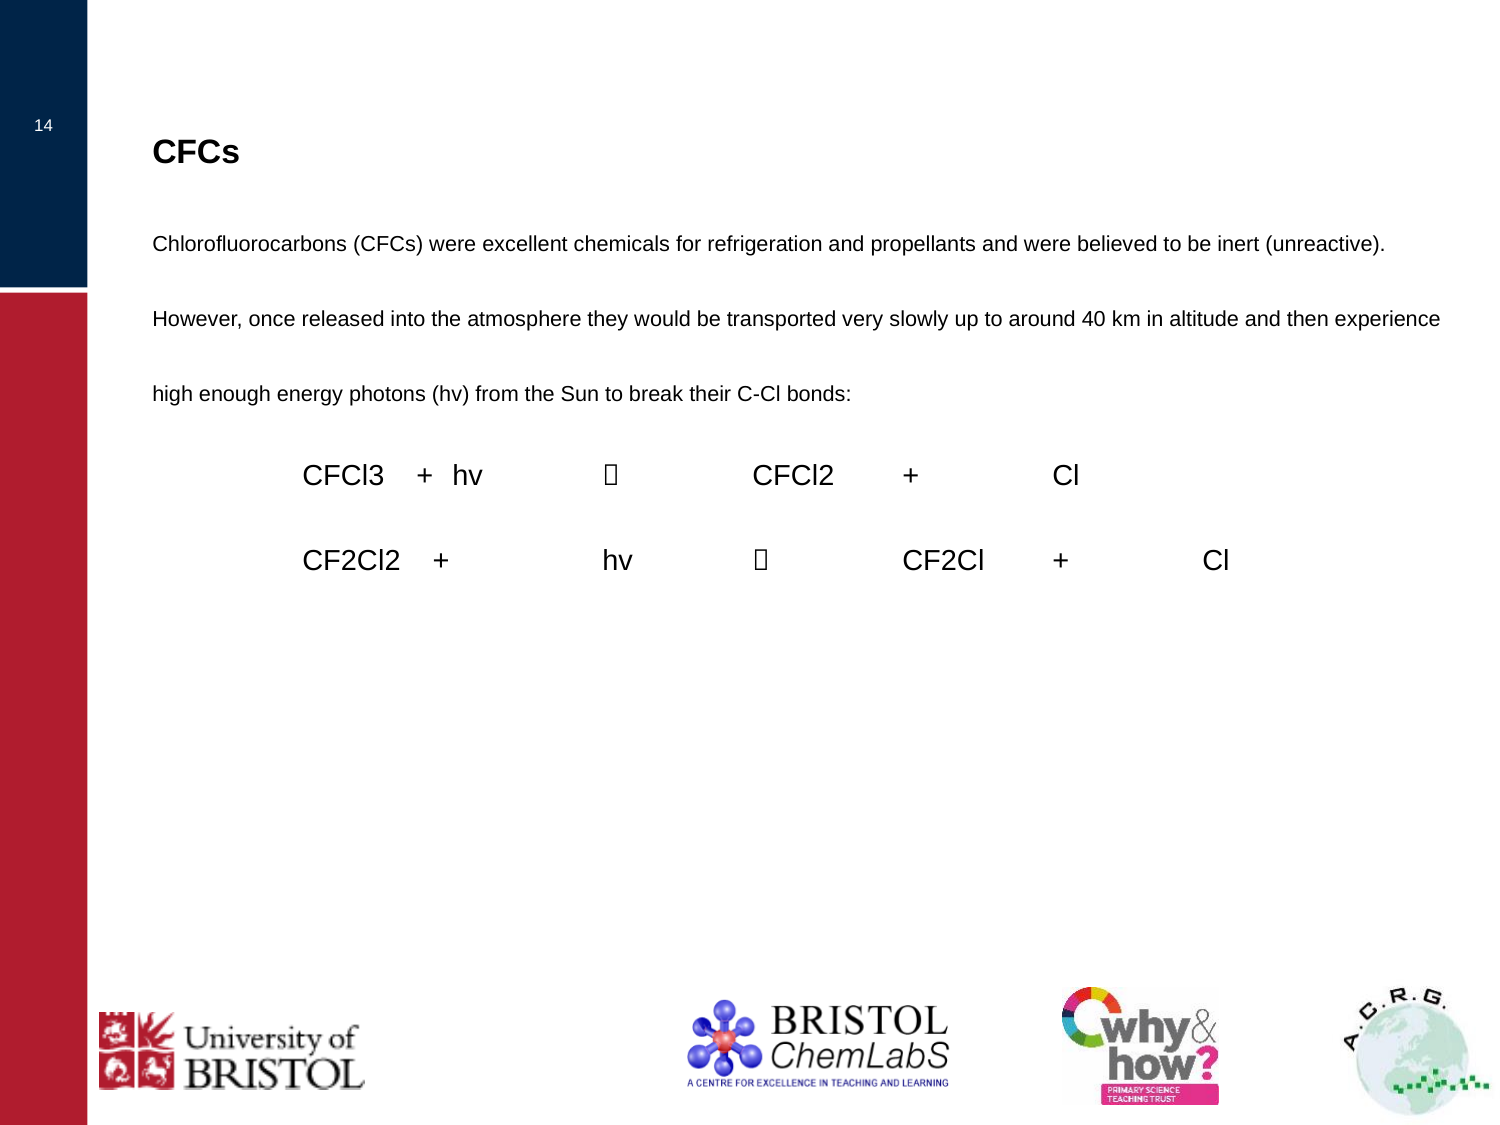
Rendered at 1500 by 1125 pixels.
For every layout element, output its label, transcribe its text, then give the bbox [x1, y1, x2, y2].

slide_number 14 [0, 87, 88, 175]
text_box CFCs Chlorofluorocarbons (CFCs) were excellent chemicals for refrigeration and propellants and were believed to be inert (unreactive). However, once released into the atmosphere they would be transported very slowly up to around 40 km in altitude and then experience high enough energy photons (hv) from the Sun to break their C-Cl bonds: CFCl3 + hv  CFCl2 + Cl CF2Cl2 + hv  CF2Cl + Cl [137, 87, 1463, 669]
picture [99, 1012, 365, 1090]
picture [687, 999, 950, 1088]
picture [1062, 987, 1219, 1105]
picture [1332, 978, 1500, 1125]
